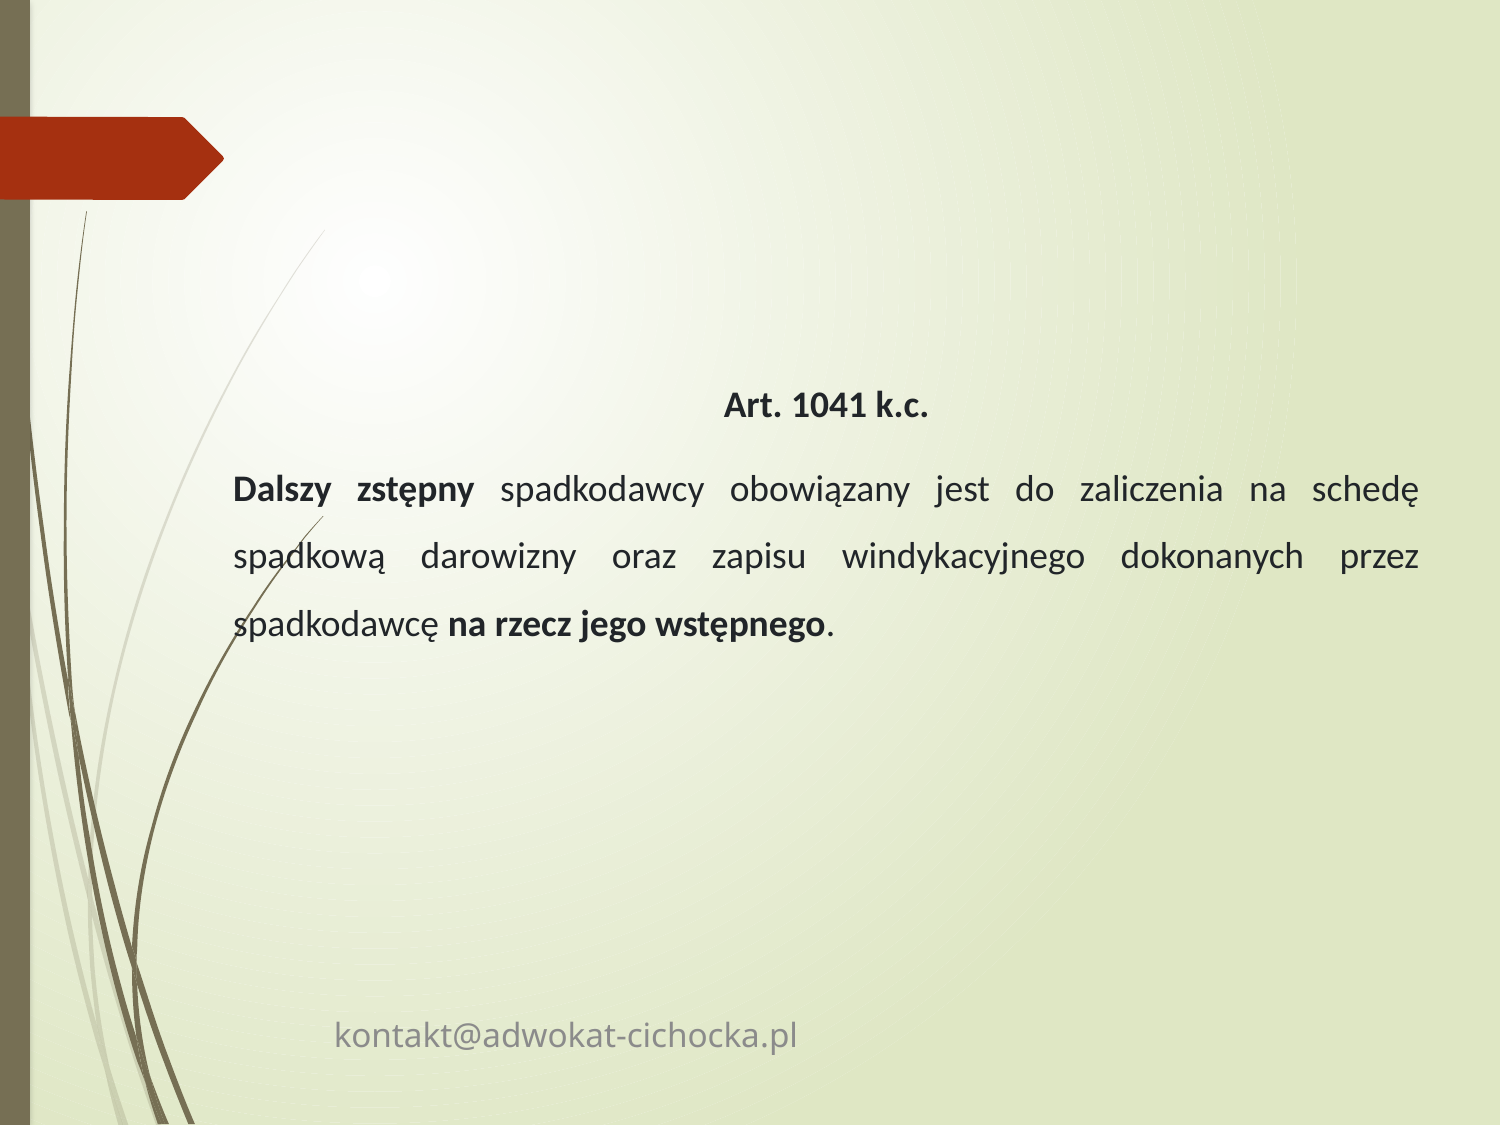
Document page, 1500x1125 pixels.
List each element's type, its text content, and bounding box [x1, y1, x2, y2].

text_box Art. 1041 k.c. Dalszy zstępny spadkodawcy obowiązany jest do zaliczenia na schedę spadkową darowizny oraz zapisu windykacyjnego dokonanych przez spadkodawcę na rzecz jego wstępnego. [218, 349, 1435, 713]
footer kontakt@adwokat-cichocka.pl [318, 1006, 1257, 1067]
